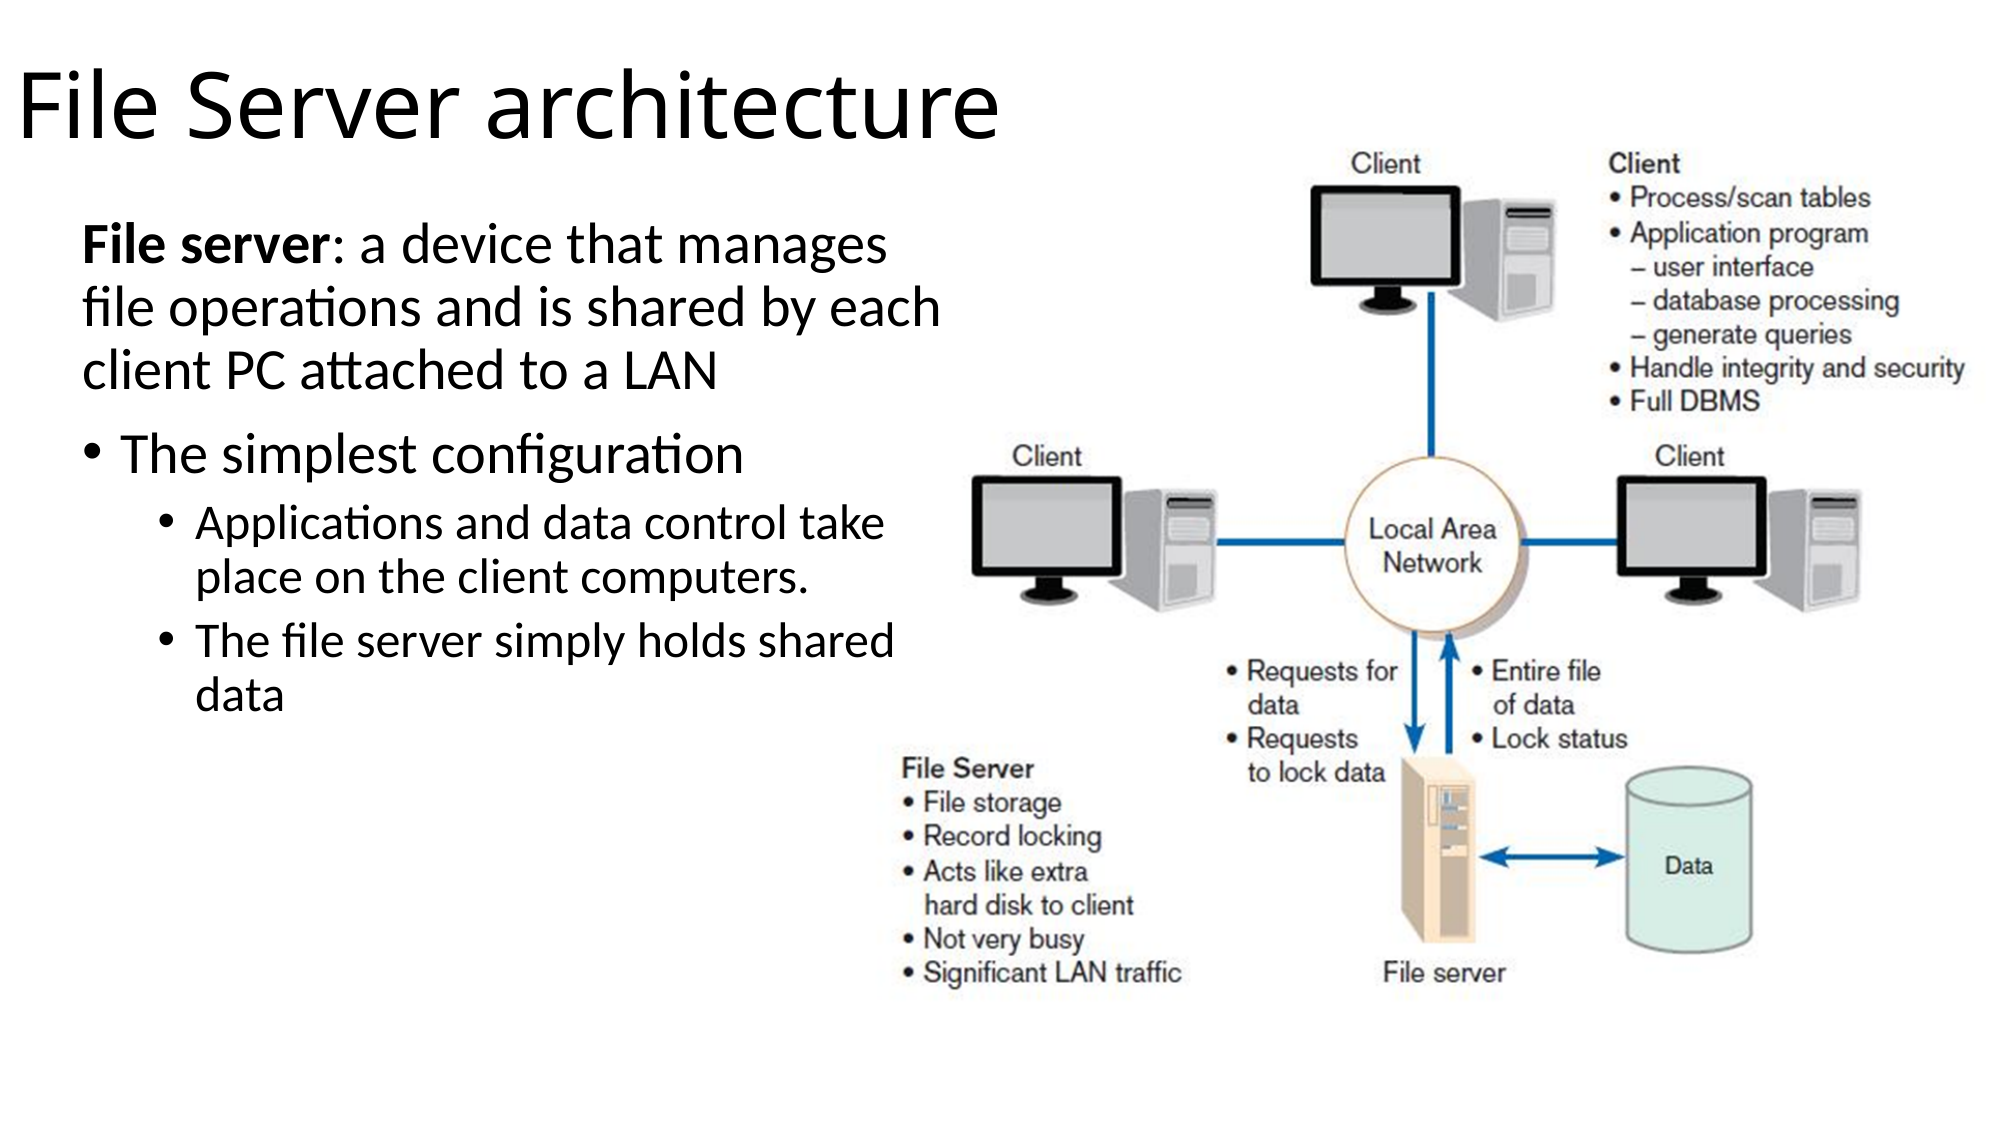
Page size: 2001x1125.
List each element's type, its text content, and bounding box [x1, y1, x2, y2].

picture [821, 120, 1999, 1014]
title File Server architecture [0, 0, 1725, 218]
list File server: a device that manages file operations and is shared by each client PC attached to a LAN The simplest configuration Applications and data control take place on the client computers. The file server simply holds shared data [67, 205, 821, 920]
